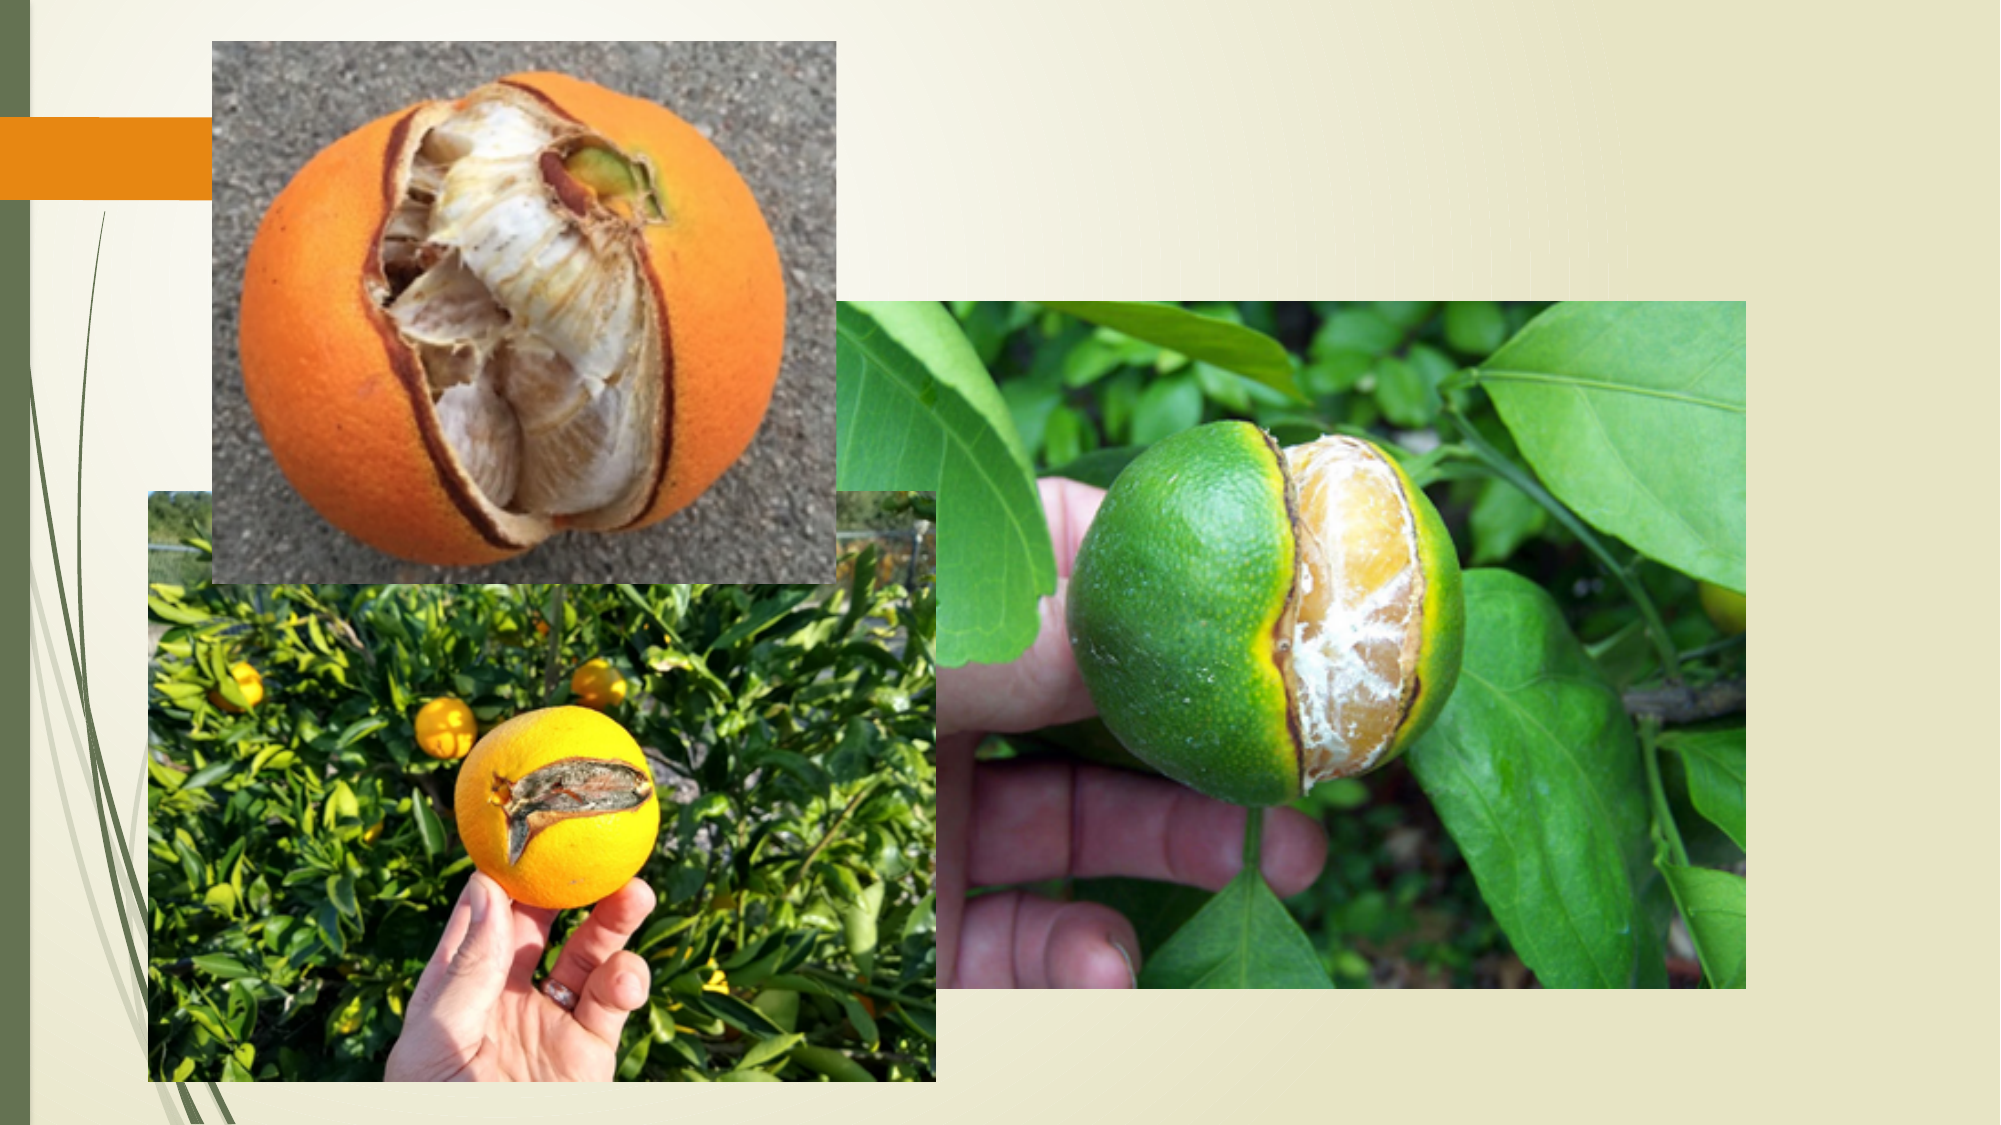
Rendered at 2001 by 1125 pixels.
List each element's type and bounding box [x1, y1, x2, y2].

list [840, 301, 1746, 990]
picture [148, 40, 936, 1082]
